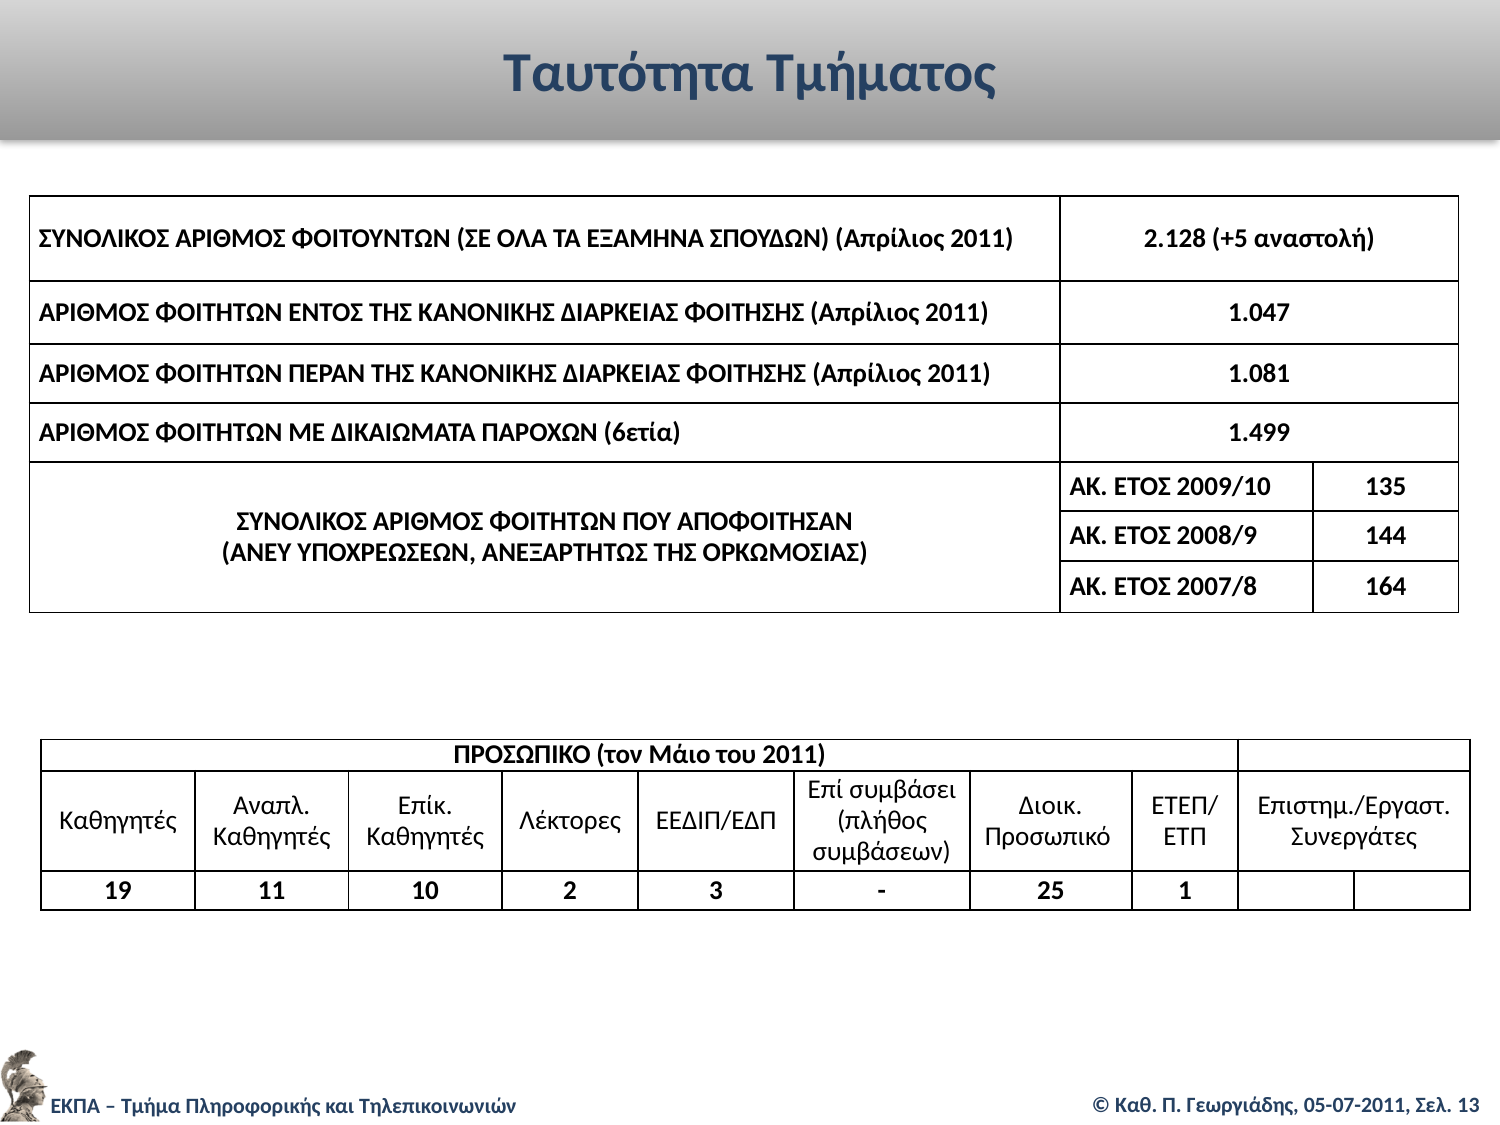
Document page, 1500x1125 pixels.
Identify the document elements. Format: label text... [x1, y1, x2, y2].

table_cell Επίκ. Καθηγητές [349, 772, 501, 870]
table_cell ΑΡΙΘΜΟΣ ΦΟΙΤΗΤΩΝ ΜΕ ΔΙΚΑΙΩΜΑΤΑ ΠΑΡΟΧΩΝ (6ετία) [30, 404, 1059, 461]
table_cell ΣΥΝΟΛΙΚΟΣ ΑΡΙΘΜΟΣ ΦΟΙΤΗΤΩΝ ΠΟΥ ΑΠΟΦΟΙΤΗΣΑΝ (ΑΝΕΥ ΥΠΟΧΡΕΩΣΕΩΝ, ΑΝΕΞΑΡΤΗΤΩΣ ΤΗΣ ΟΡΚΩΜΟΣΙΑΣ) [30, 463, 1059, 612]
table_cell [1355, 872, 1469, 909]
table_cell 10 [349, 872, 501, 909]
table_cell 164 [1314, 562, 1458, 612]
table_cell 1.081 [1061, 345, 1458, 402]
table_cell ΑΡΙΘΜΟΣ ΦΟΙΤΗΤΩΝ ΠΕΡΑΝ ΤΗΣ ΚΑΝΟΝΙΚΗΣ ΔΙΑΡΚΕΙΑΣ ΦΟΙΤΗΣΗΣ (Απρίλιος 2011) [30, 345, 1059, 402]
table_cell 2 [503, 872, 637, 909]
table_cell 1 [1133, 872, 1237, 909]
table_cell Αναπλ. Καθηγητές [196, 772, 348, 870]
table_cell Επιστημ./Εργαστ. Συνεργάτες [1239, 772, 1469, 870]
table_header ΠΡΟΣΩΠΙΚΟ (τον Μάιο του 2011) [42, 740, 1237, 770]
table_cell 1.499 [1061, 404, 1458, 461]
table_cell 25 [971, 872, 1131, 909]
table_cell Λέκτορες [503, 772, 637, 870]
table_cell ΑΚ. ΕΤΟΣ 2008/9 [1061, 512, 1312, 560]
table_cell Επί συμβάσει (πλήθος συμβάσεων) [795, 772, 969, 870]
table_cell 1.047 [1061, 282, 1458, 343]
table_header 2.128 (+5 αναστολή) [1061, 197, 1458, 280]
table_cell ΑΚ. ΕΤΟΣ 2009/10 [1061, 463, 1312, 510]
table_cell 11 [196, 872, 348, 909]
picture [0, 1049, 48, 1122]
table_cell 144 [1314, 512, 1458, 560]
table_cell 135 [1314, 463, 1458, 510]
table_cell ΑΚ. ΕΤΟΣ 2007/8 [1061, 562, 1312, 612]
table_cell 19 [99, 872, 194, 909]
table_cell 3 [639, 872, 793, 909]
table_header ΣΥΝΟΛΙΚΟΣ ΑΡΙΘΜΟΣ ΦΟΙΤΟΥΝΤΩΝ (ΣΕ ΟΛΑ ΤΑ ΕΞΑΜΗΝΑ ΣΠΟΥΔΩΝ) (Απρίλιος 2011) [30, 197, 1059, 280]
table_cell [1239, 872, 1353, 909]
table_cell ΕΕΔΙΠ/ΕΔΠ [639, 772, 793, 870]
text_box Ταυτότητα Τμήματος [0, 0, 1500, 142]
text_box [0, 808, 96, 959]
table_cell ΕΤΕΠ/ΕΤΠ [1133, 772, 1237, 870]
table_cell - [795, 872, 969, 909]
table_cell Καθηγητές [42, 772, 194, 870]
table_cell ΑΡΙΘΜΟΣ ΦΟΙΤΗΤΩΝ ΕΝΤΟΣ ΤΗΣ ΚΑΝΟΝΙΚΗΣ ΔΙΑΡΚΕΙΑΣ ΦΟΙΤΗΣΗΣ (Απρίλιος 2011) [30, 282, 1059, 343]
table_header [1239, 740, 1469, 770]
table_cell Διοικ. Προσωπικό [971, 772, 1131, 870]
